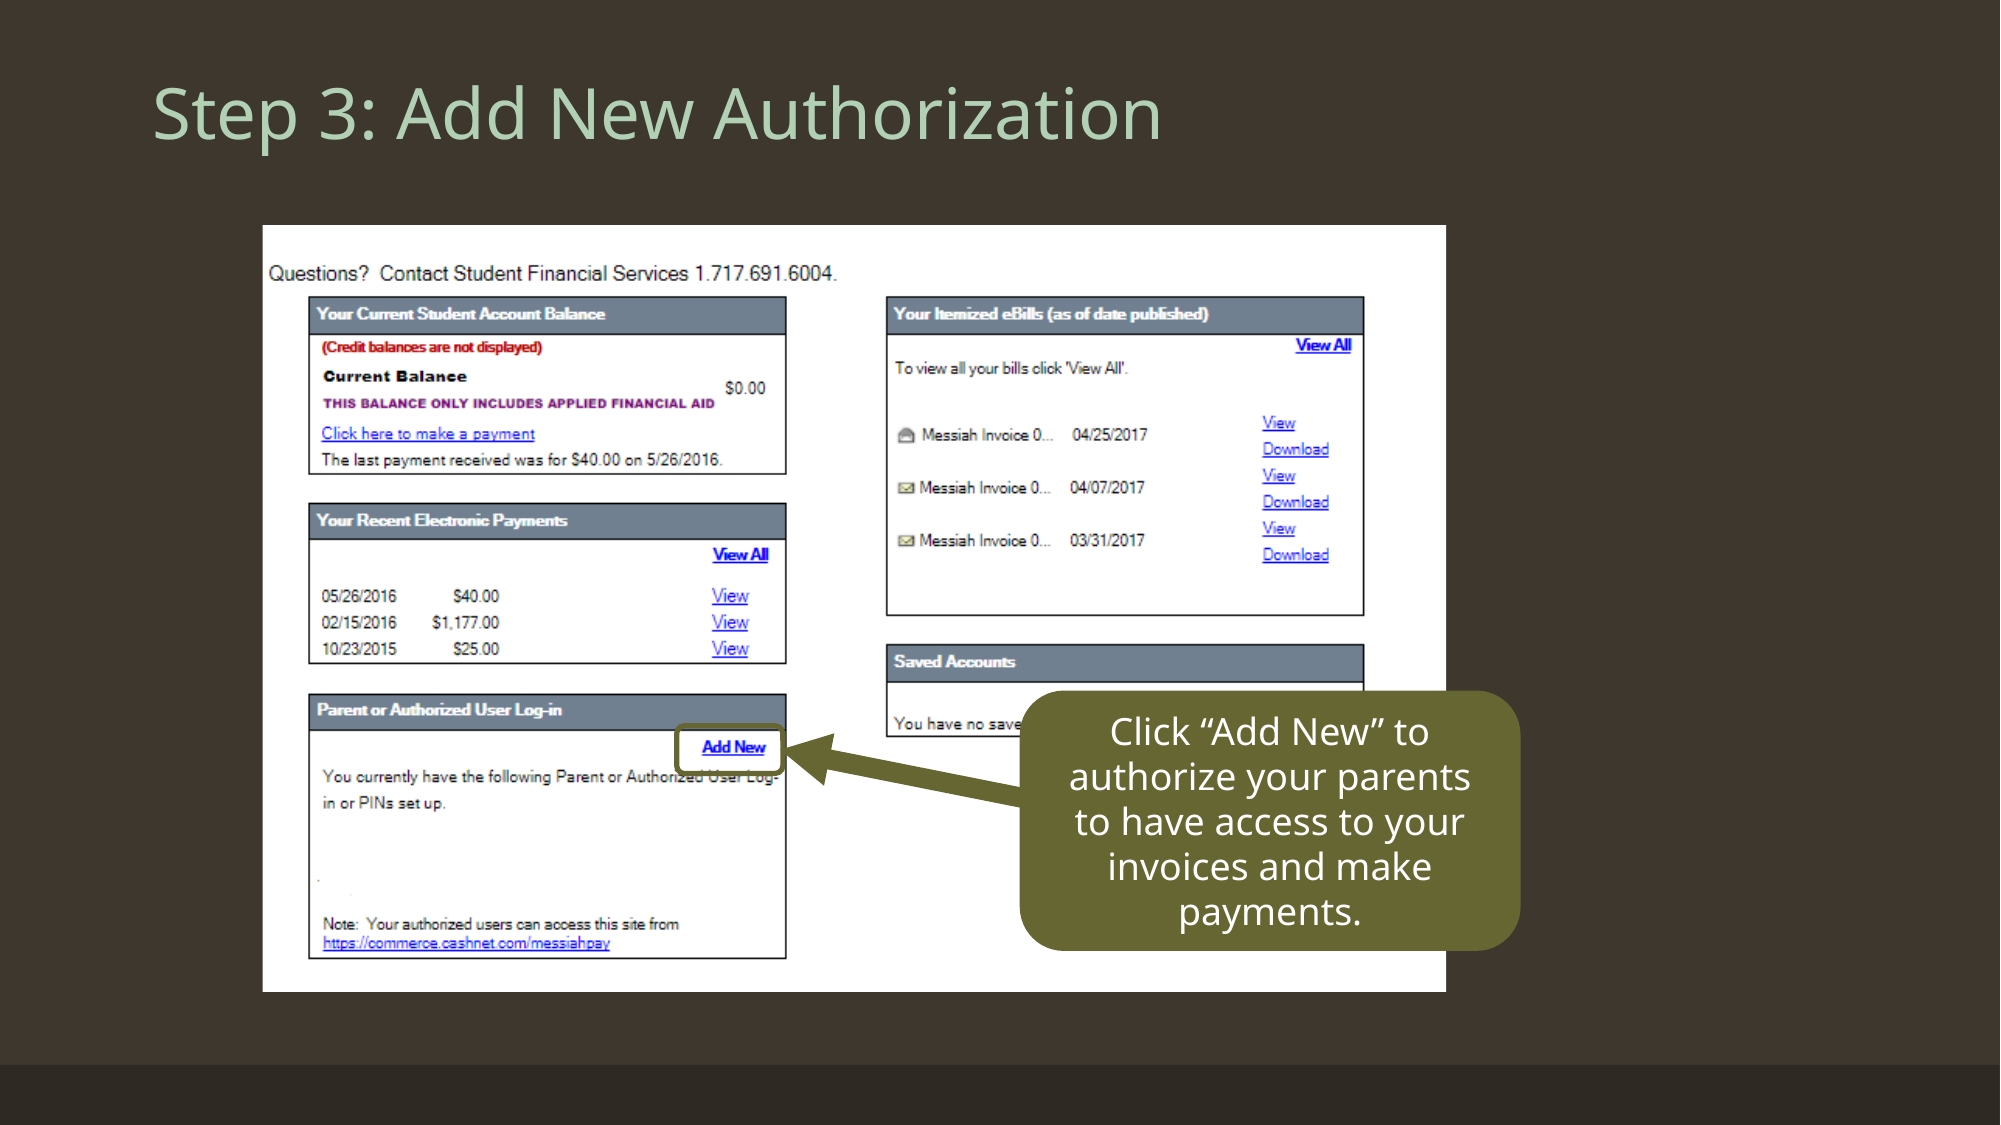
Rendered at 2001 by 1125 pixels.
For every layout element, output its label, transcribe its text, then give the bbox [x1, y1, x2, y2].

text_box Click “Add New” to authorize your parents to have access to your invoices and make payments. [1446, 690, 1521, 951]
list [262, 224, 1446, 992]
title Step 3: Add New Authorization [137, 59, 1863, 163]
